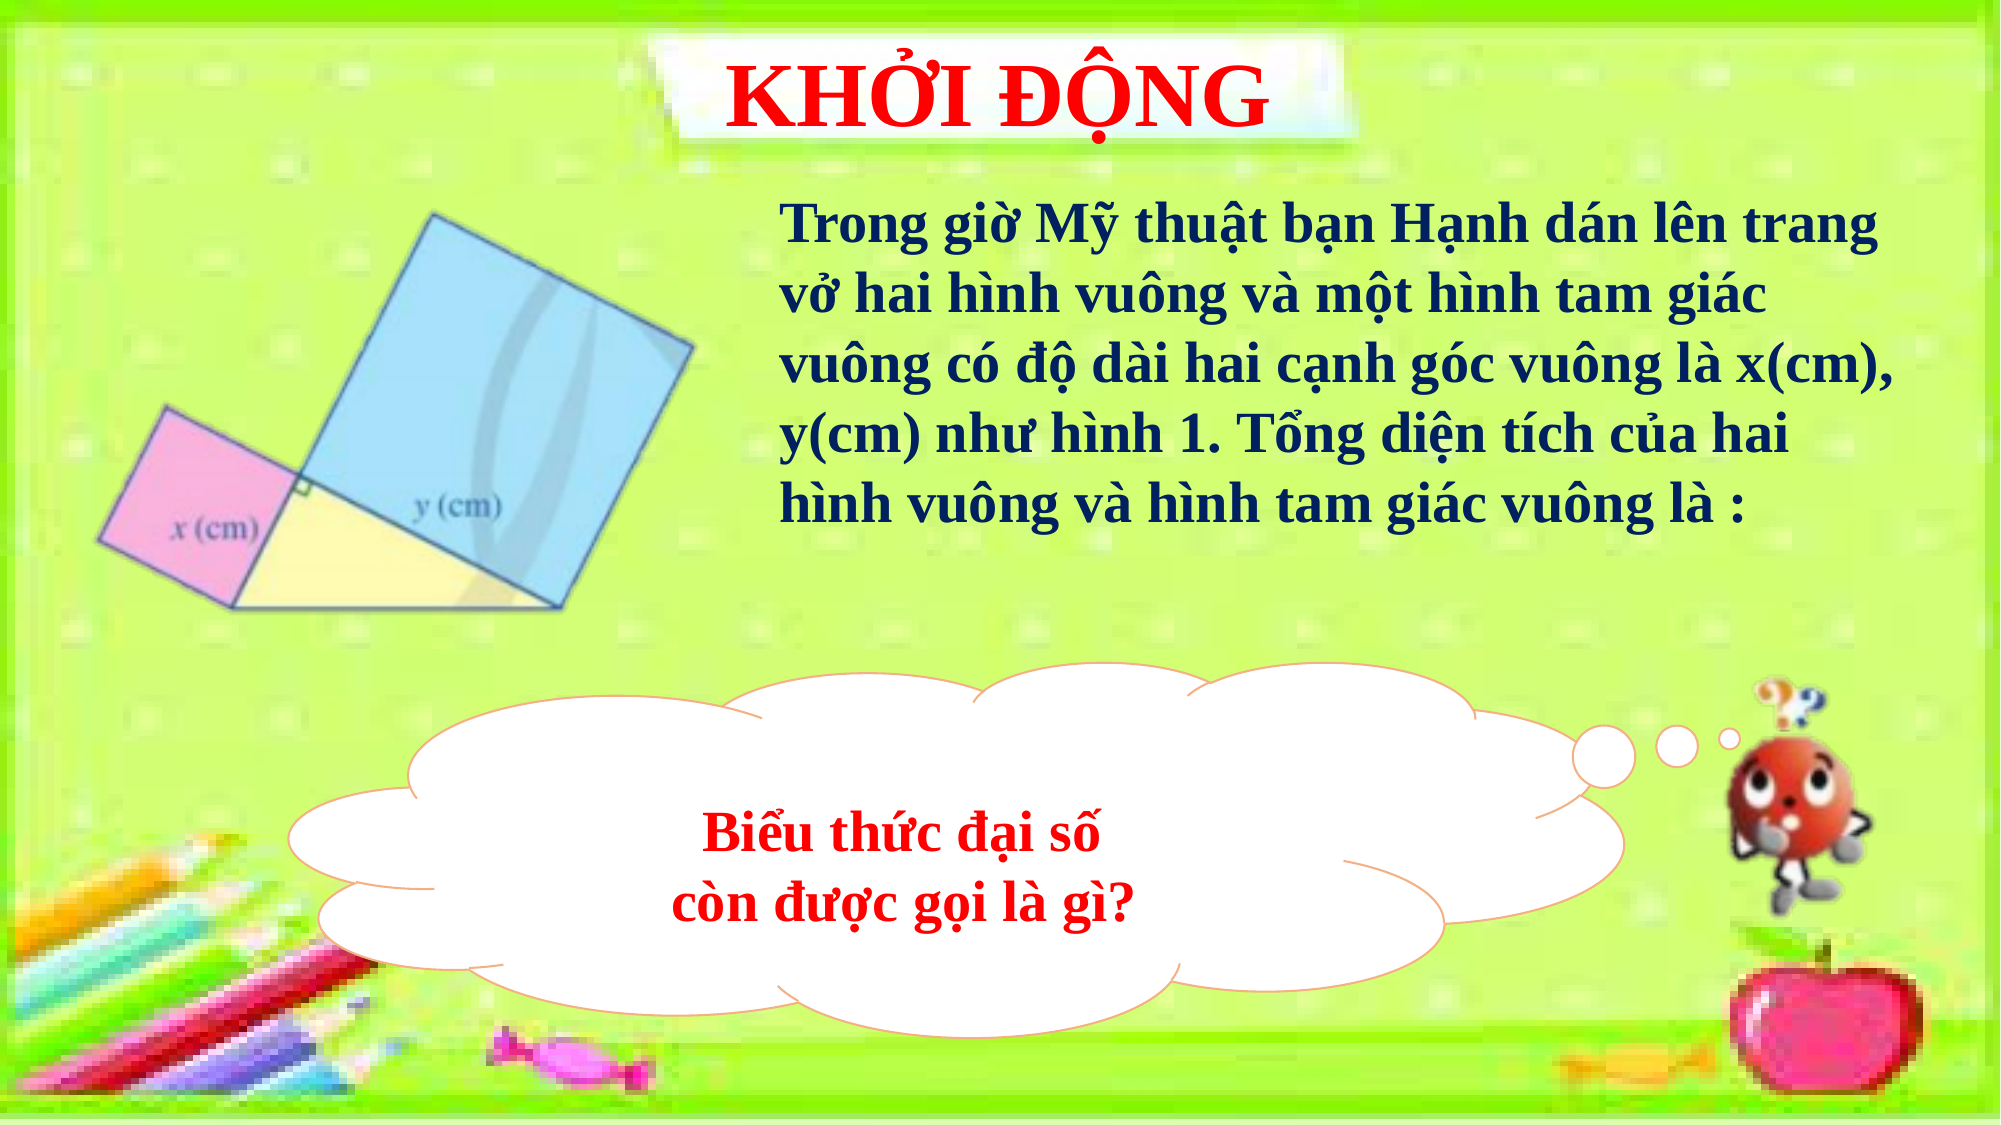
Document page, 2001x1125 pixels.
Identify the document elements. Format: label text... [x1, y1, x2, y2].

picture [0, 0, 2001, 1125]
text_box KHỞI ĐỘNG [652, 33, 1346, 146]
